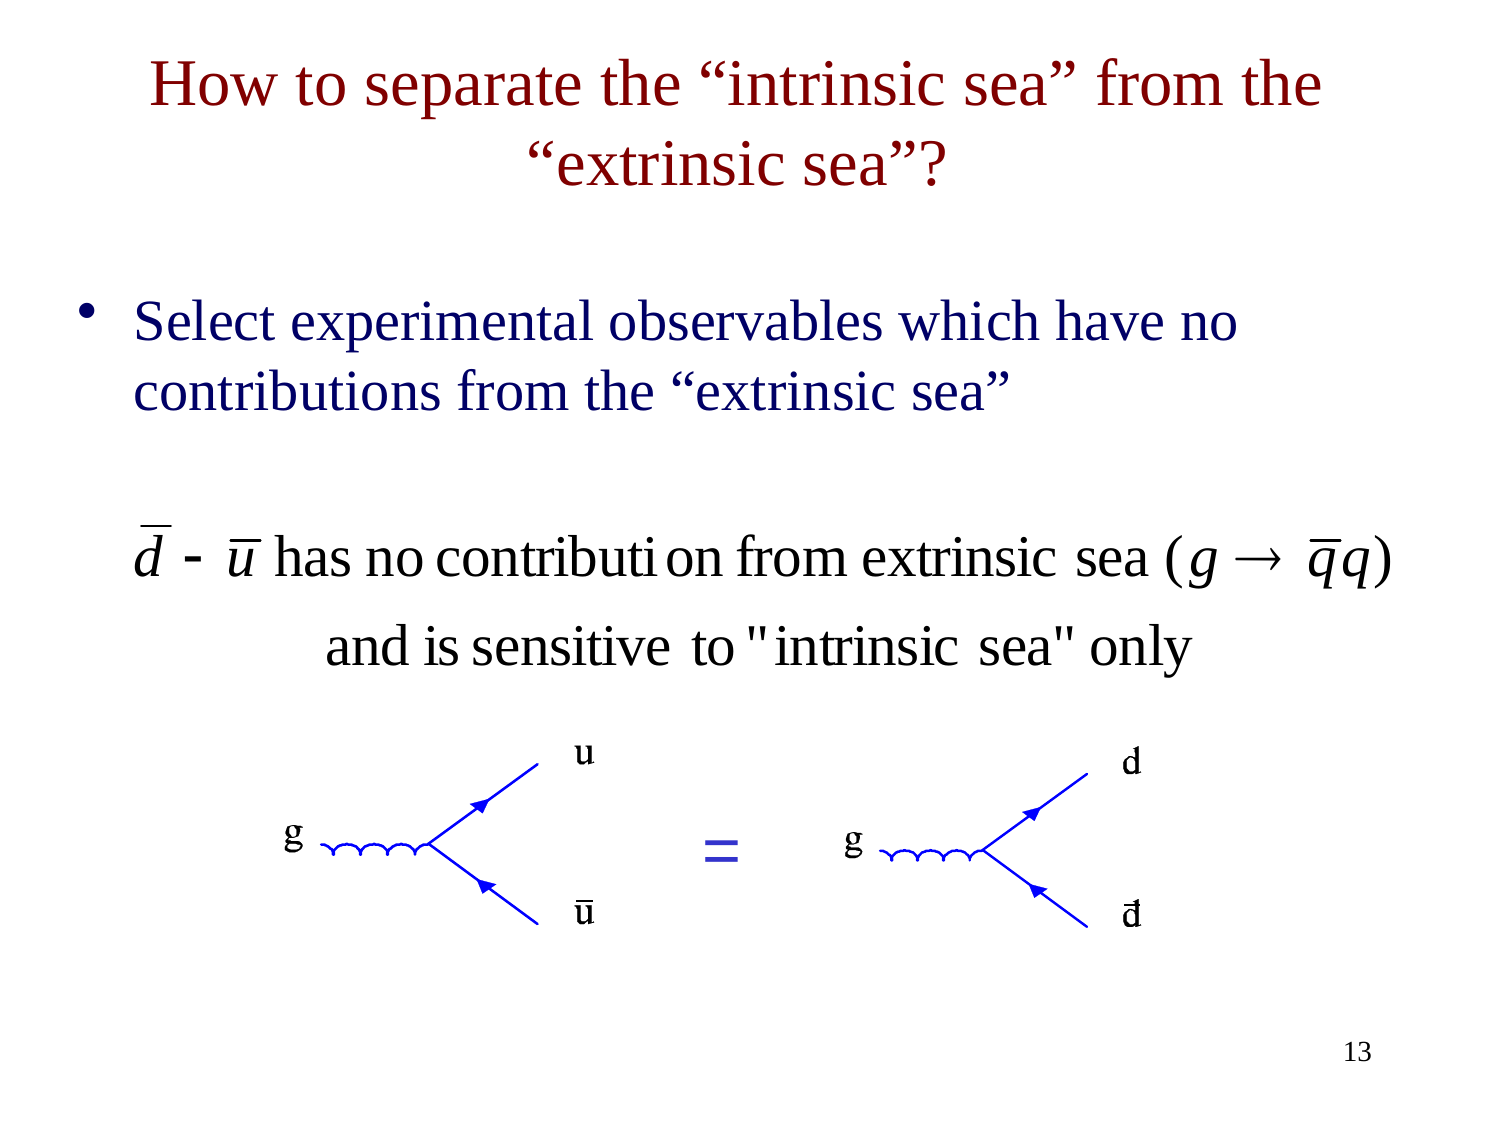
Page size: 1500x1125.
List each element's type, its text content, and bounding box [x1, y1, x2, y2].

text_box = [687, 799, 794, 895]
slide_number 13 [1074, 1024, 1388, 1101]
picture [799, 712, 1166, 988]
picture [237, 699, 620, 988]
list Select experimental observables which have no contributions from the “extrinsic sea” [62, 274, 1413, 501]
title How to separate the “intrinsic sea” from the “extrinsic sea”? [99, 49, 1376, 188]
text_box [124, 512, 1404, 691]
